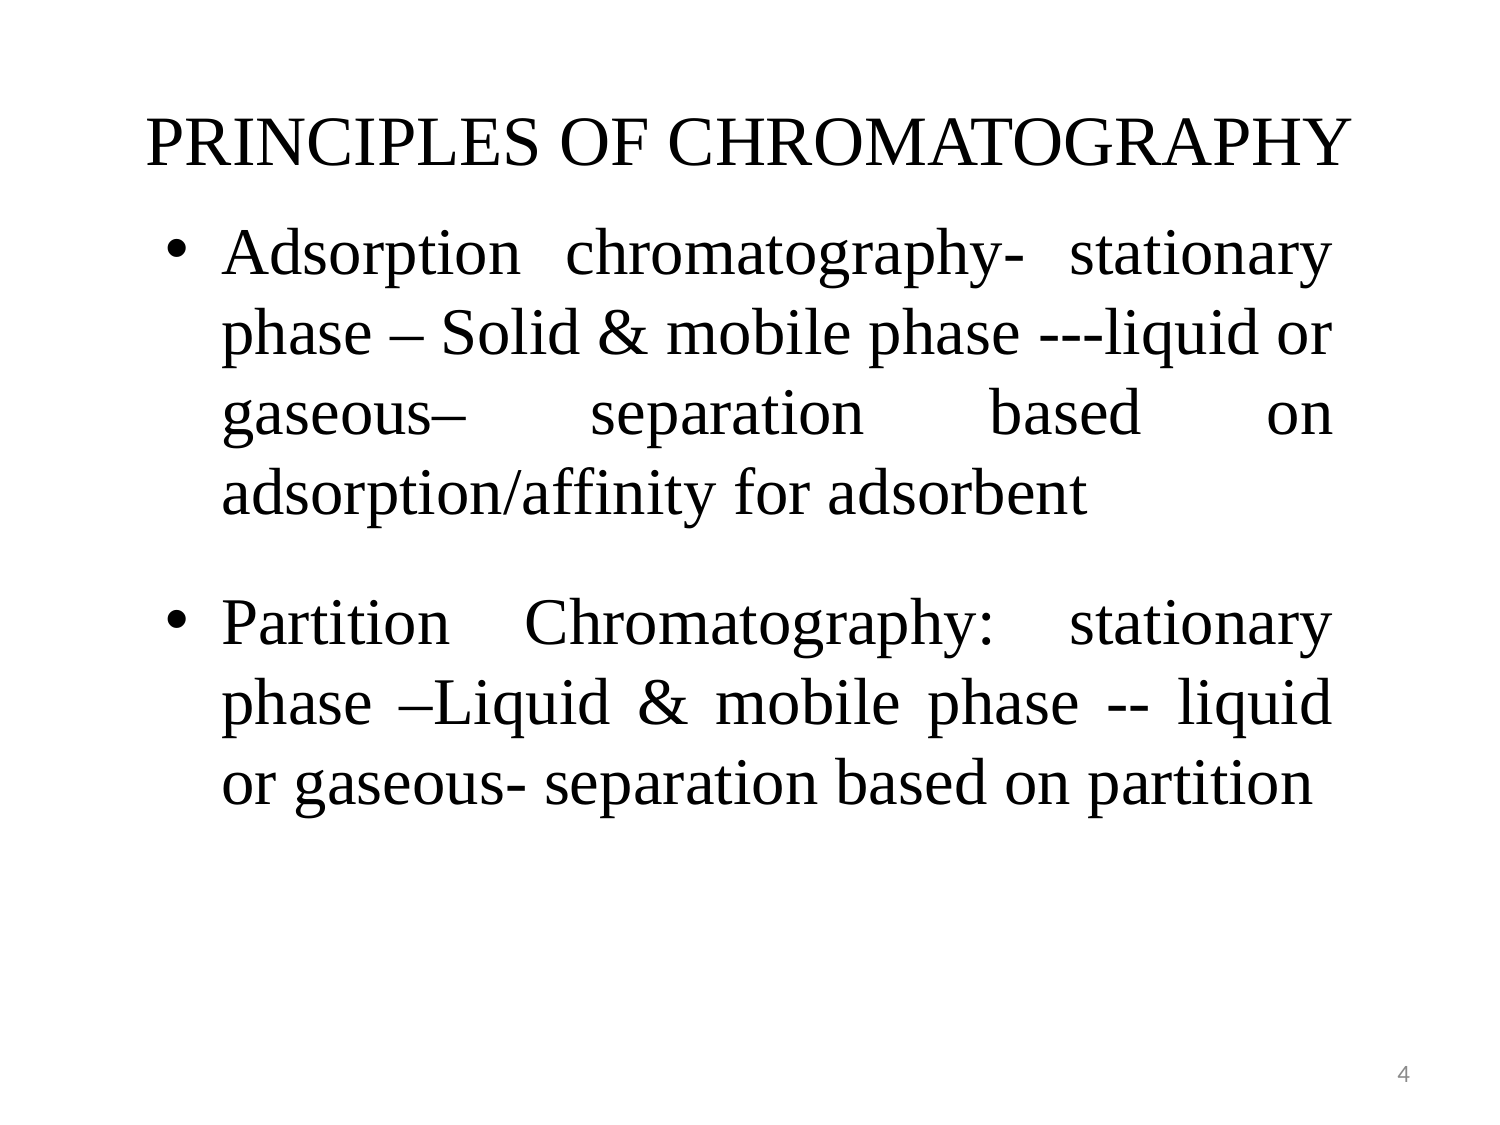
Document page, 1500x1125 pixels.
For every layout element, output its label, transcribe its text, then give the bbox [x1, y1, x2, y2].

list Adsorption chromatography- stationary phase – Solid & mobile phase ---liquid or gaseous– separation based on adsorption/affinity for adsorbent Partition Chromatography: stationary phase –Liquid & mobile phase -- liquid or gaseous- separation based on partition [150, 200, 1350, 1025]
title PRINCIPLES OF CHROMATOGRAPHY [75, 75, 1425, 200]
slide_number 4 [1074, 1042, 1425, 1103]
